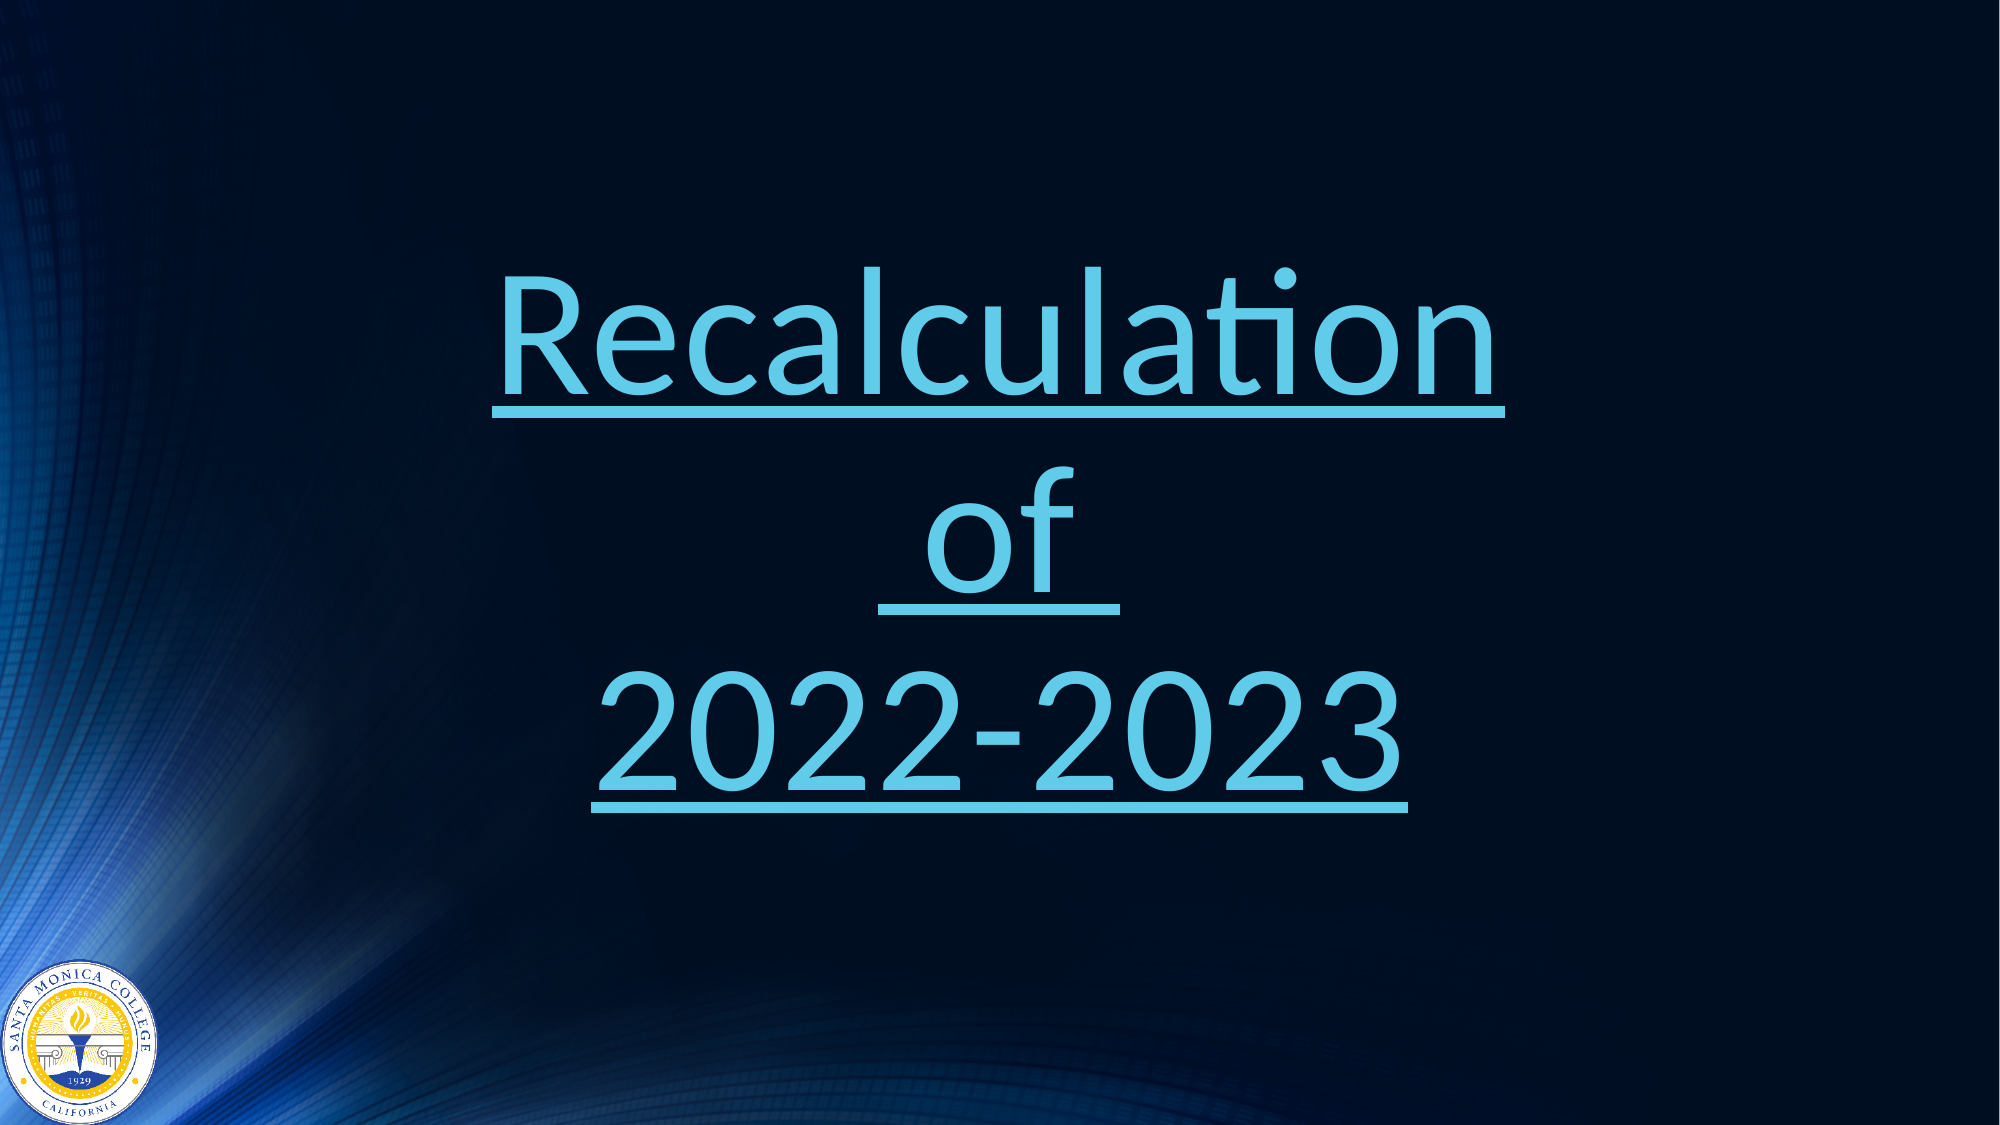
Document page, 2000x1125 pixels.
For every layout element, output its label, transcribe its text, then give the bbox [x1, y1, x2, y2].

picture [0, 0, 2000, 1125]
title Recalculation of 2022-2023 [106, 512, 1894, 838]
